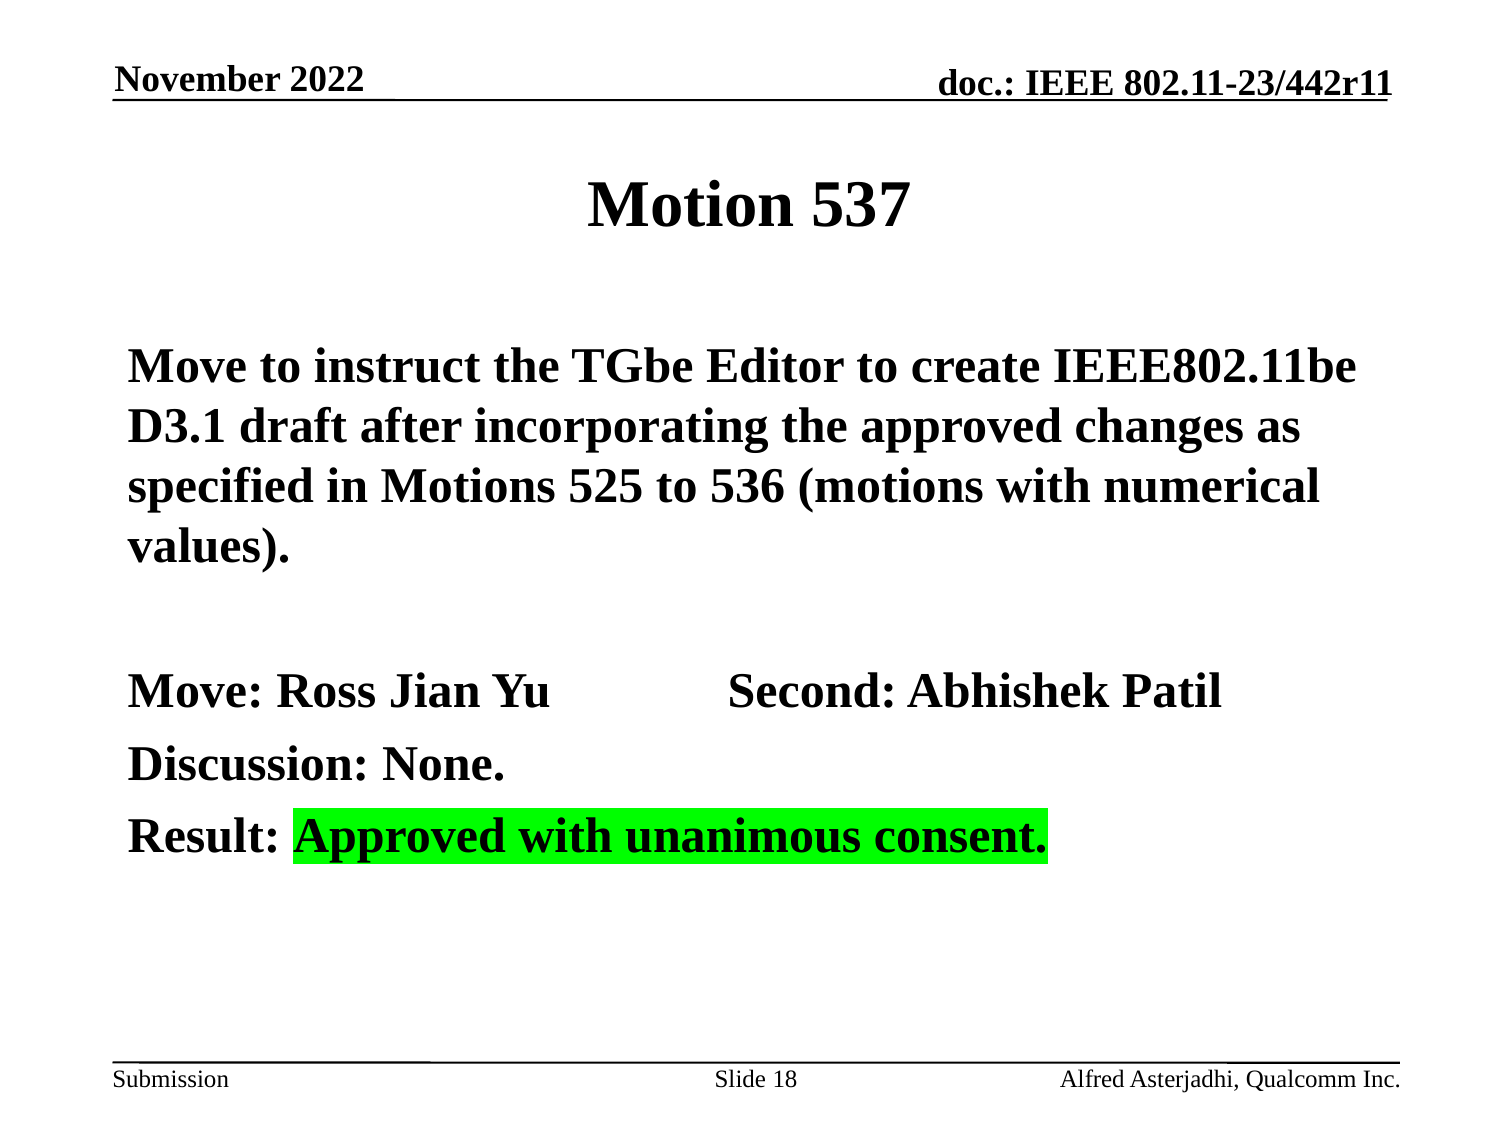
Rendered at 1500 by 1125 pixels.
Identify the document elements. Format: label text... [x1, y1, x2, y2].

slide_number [114, 54, 423, 100]
footer Alfred Asterjadhi, Qualcomm Inc. [878, 1061, 1402, 1093]
title Motion 537 [112, 112, 1388, 288]
slide_number Slide 18 [712, 1061, 800, 1123]
list Move to instruct the TGbe Editor to create IEEE802.11be D3.1 draft after incorporating the approved changes as specified in Motions 525 to 536 (motions with numerical values). Move: Ross Jian Yu Second: Abhishek Patil Discussion: None. Result: Approved with unanimous consent. [112, 324, 1388, 1000]
